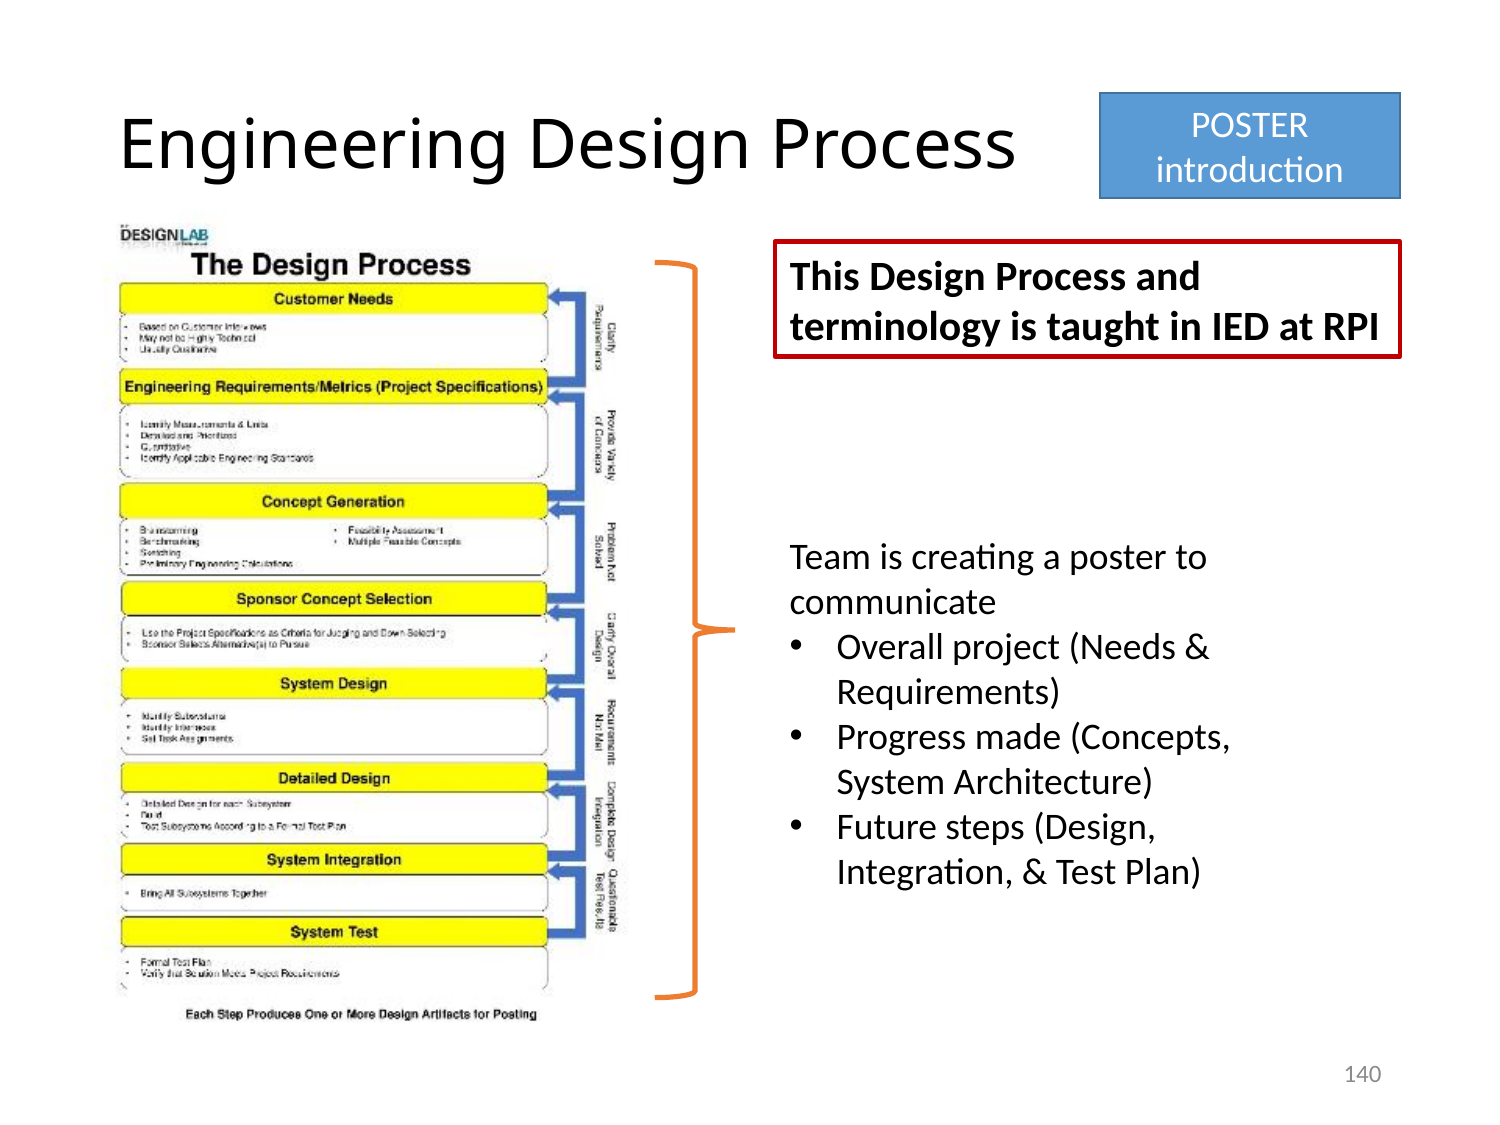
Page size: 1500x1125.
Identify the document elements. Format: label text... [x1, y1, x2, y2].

slide_number 140 [1059, 1042, 1397, 1103]
title Engineering Design Process [103, 37, 1397, 255]
text_box Team is creating a poster to communicate Overall project (Needs & Requirements) Progress made (Concepts, System Architecture) Future steps (Design, Integration, & Test Plan) [774, 524, 1300, 900]
text_box [655, 261, 736, 999]
text_box POSTER introduction [1099, 92, 1401, 199]
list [79, 186, 655, 1049]
text_box This Design Process and terminology is taught in IED at RPI [774, 241, 1400, 357]
